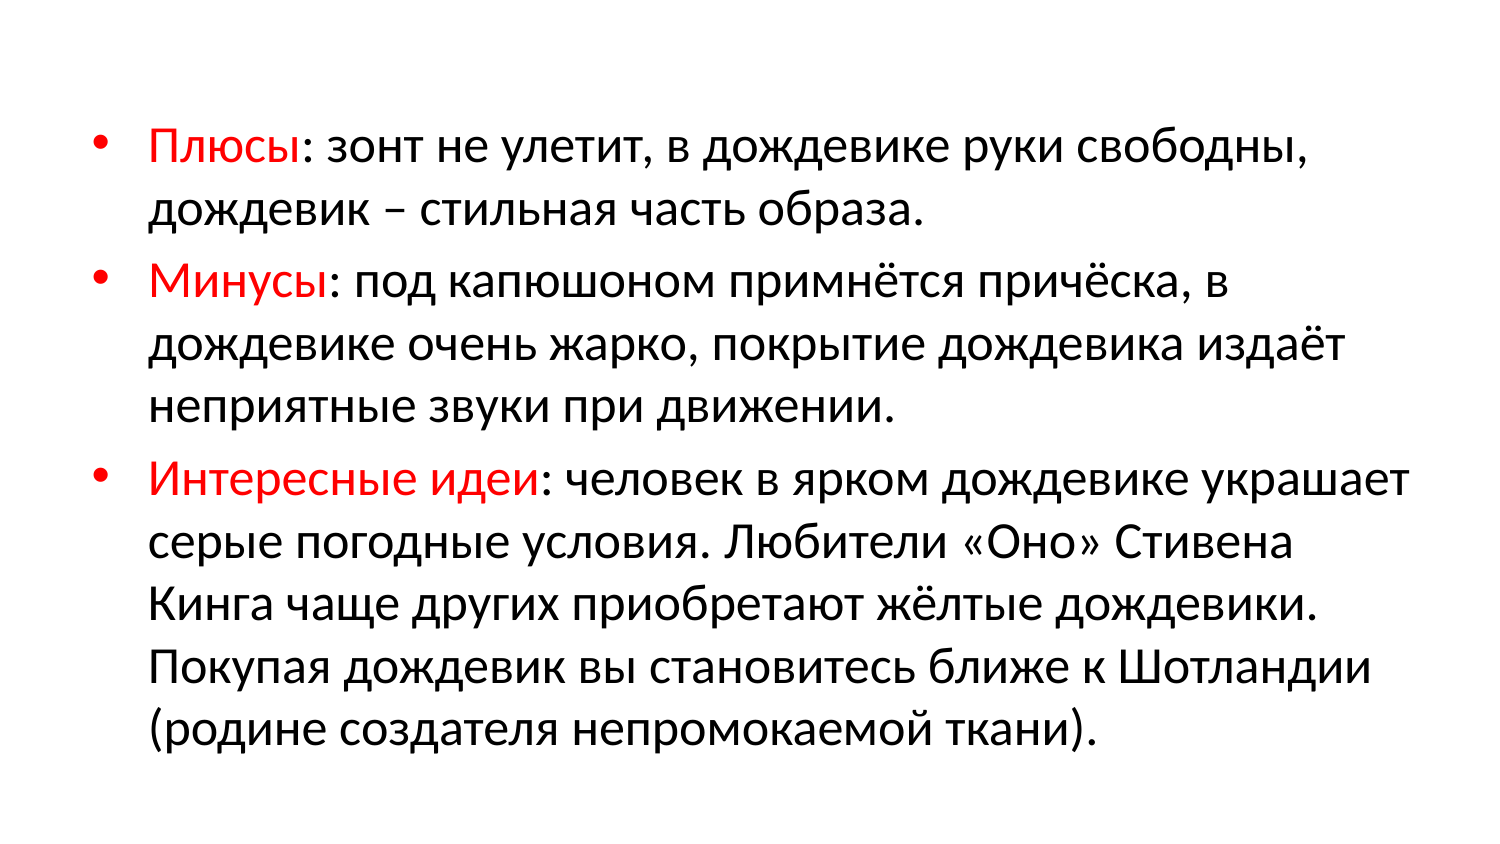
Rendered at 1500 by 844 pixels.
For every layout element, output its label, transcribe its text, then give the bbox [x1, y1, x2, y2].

list Плюсы: зонт не улетит, в дождевике руки свободны, дождевик – стильная часть образа. Минусы: под капюшоном примнётся причёска, в дождевике очень жарко, покрытие дождевика издаёт неприятные звуки при движении. Интересные идеи: человек в ярком дождевике украшает серые погодные условия. Любители «Оно» Стивена Кинга чаще других приобретают жёлтые дождевики. Покупая дождевик вы становитесь ближе к Шотландии (родине создателя непромокаемой ткани). [76, 102, 1427, 435]
